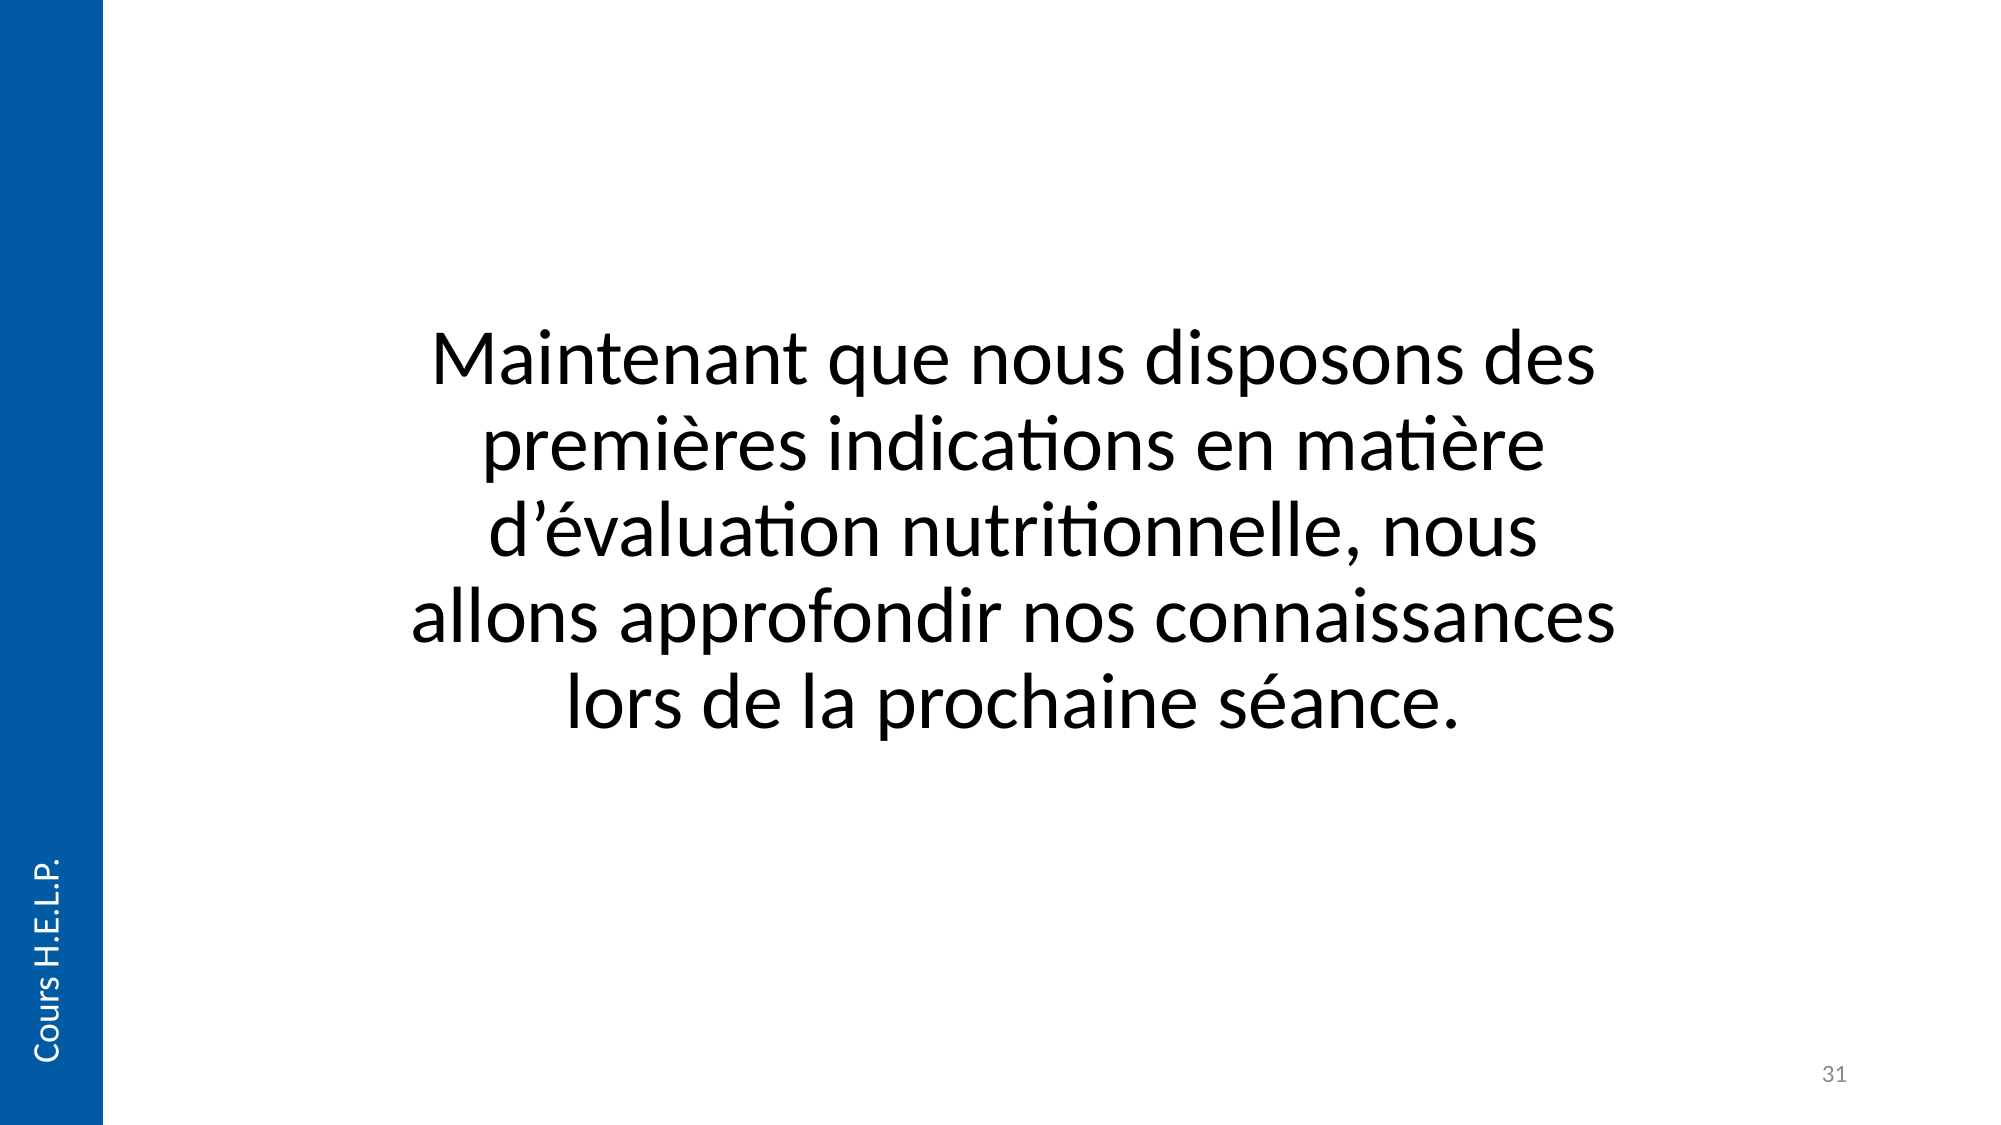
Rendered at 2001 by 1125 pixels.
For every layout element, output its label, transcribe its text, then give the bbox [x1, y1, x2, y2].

text_box Cours H.E.L.P. [13, 841, 90, 1079]
title Maintenant que nous disposons des premières indications en matière d’évaluation nutritionnelle, nous allons approfondir nos connaissances lors de la prochaine séance. [376, 303, 1652, 758]
text_box [0, 0, 104, 1125]
slide_number 31 [1412, 1042, 1863, 1103]
